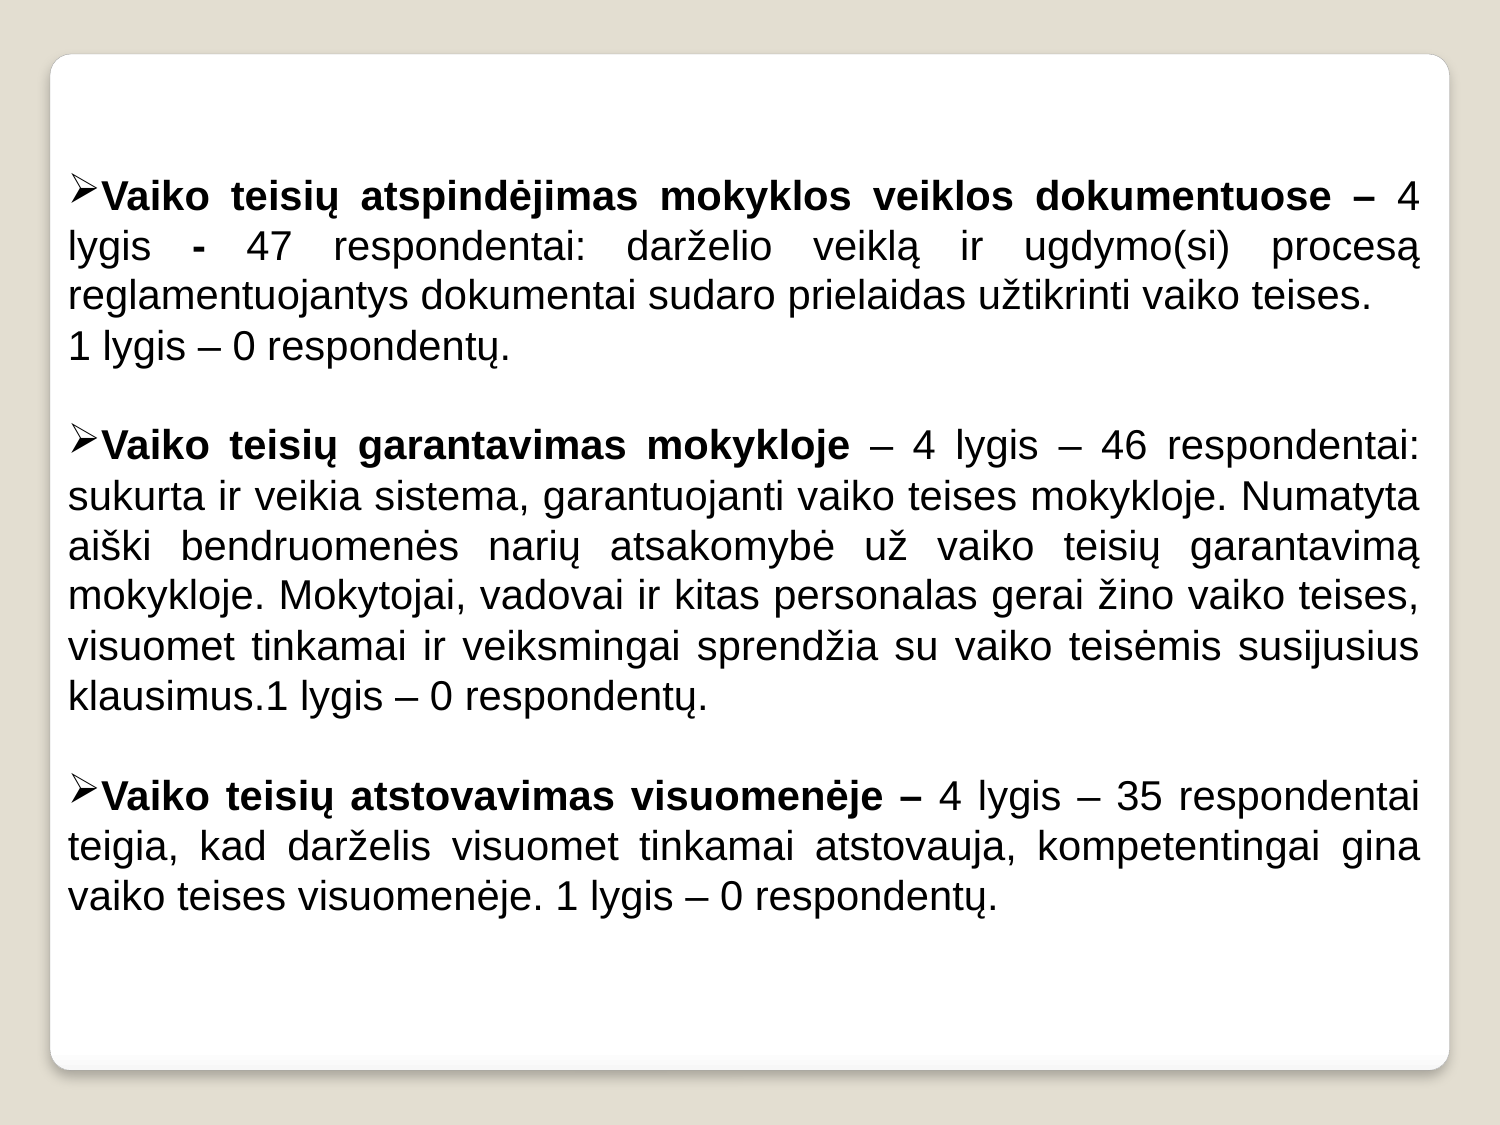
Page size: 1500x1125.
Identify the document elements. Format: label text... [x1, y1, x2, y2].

text_box Vaiko teisių atspindėjimas mokyklos veiklos dokumentuose – 4 lygis - 47 respondentai: darželio veiklą ir ugdymo(si) procesą reglamentuojantys dokumentai sudaro prielaidas užtikrinti vaiko teises. 1 lygis – 0 respondentų. Vaiko teisių garantavimas mokykloje – 4 lygis – 46 respondentai: sukurta ir veikia sistema, garantuojanti vaiko teises mokykloje. Numatyta aiški bendruomenės narių atsakomybė už vaiko teisių garantavimą mokykloje. Mokytojai, vadovai ir kitas personalas gerai žino vaiko teises, visuomet tinkamai ir veiksmingai sprendžia su vaiko teisėmis susijusius klausimus.1 lygis – 0 respondentų. Vaiko teisių atstovavimas visuomenėje – 4 lygis – 35 respondentai teigia, kad darželis visuomet tinkamai atstovauja, kompetentingai gina vaiko teises visuomenėje. 1 lygis – 0 respondentų. [53, 160, 1436, 1026]
